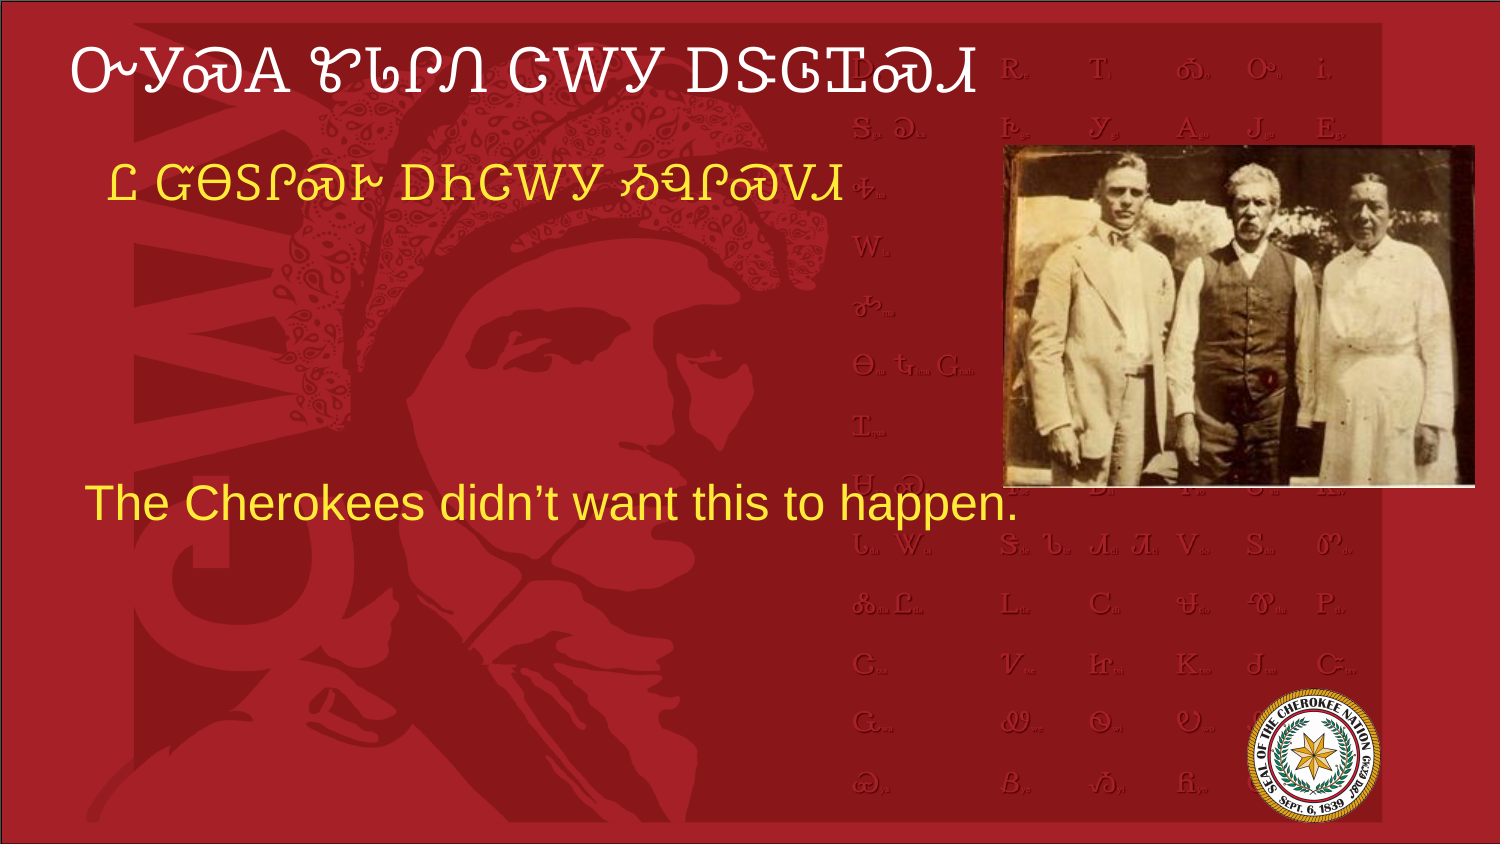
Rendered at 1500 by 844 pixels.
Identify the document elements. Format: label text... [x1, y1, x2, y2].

list The Cherokees didn’t want this to happen. [69, 446, 1048, 743]
list Ꮭ ᏳᎾᏚᎵᏍᎨ ᎠᏂᏣᎳᎩ ᏱᏄᎵᏍᏙᏗ [90, 125, 1069, 422]
picture [0, 0, 1500, 844]
title ᏅᎩᏍᎪ ᏑᏓᎵᏁ ᏣᎳᎩ ᎠᏕᎶᏆᏍᏗ [53, 7, 1426, 121]
